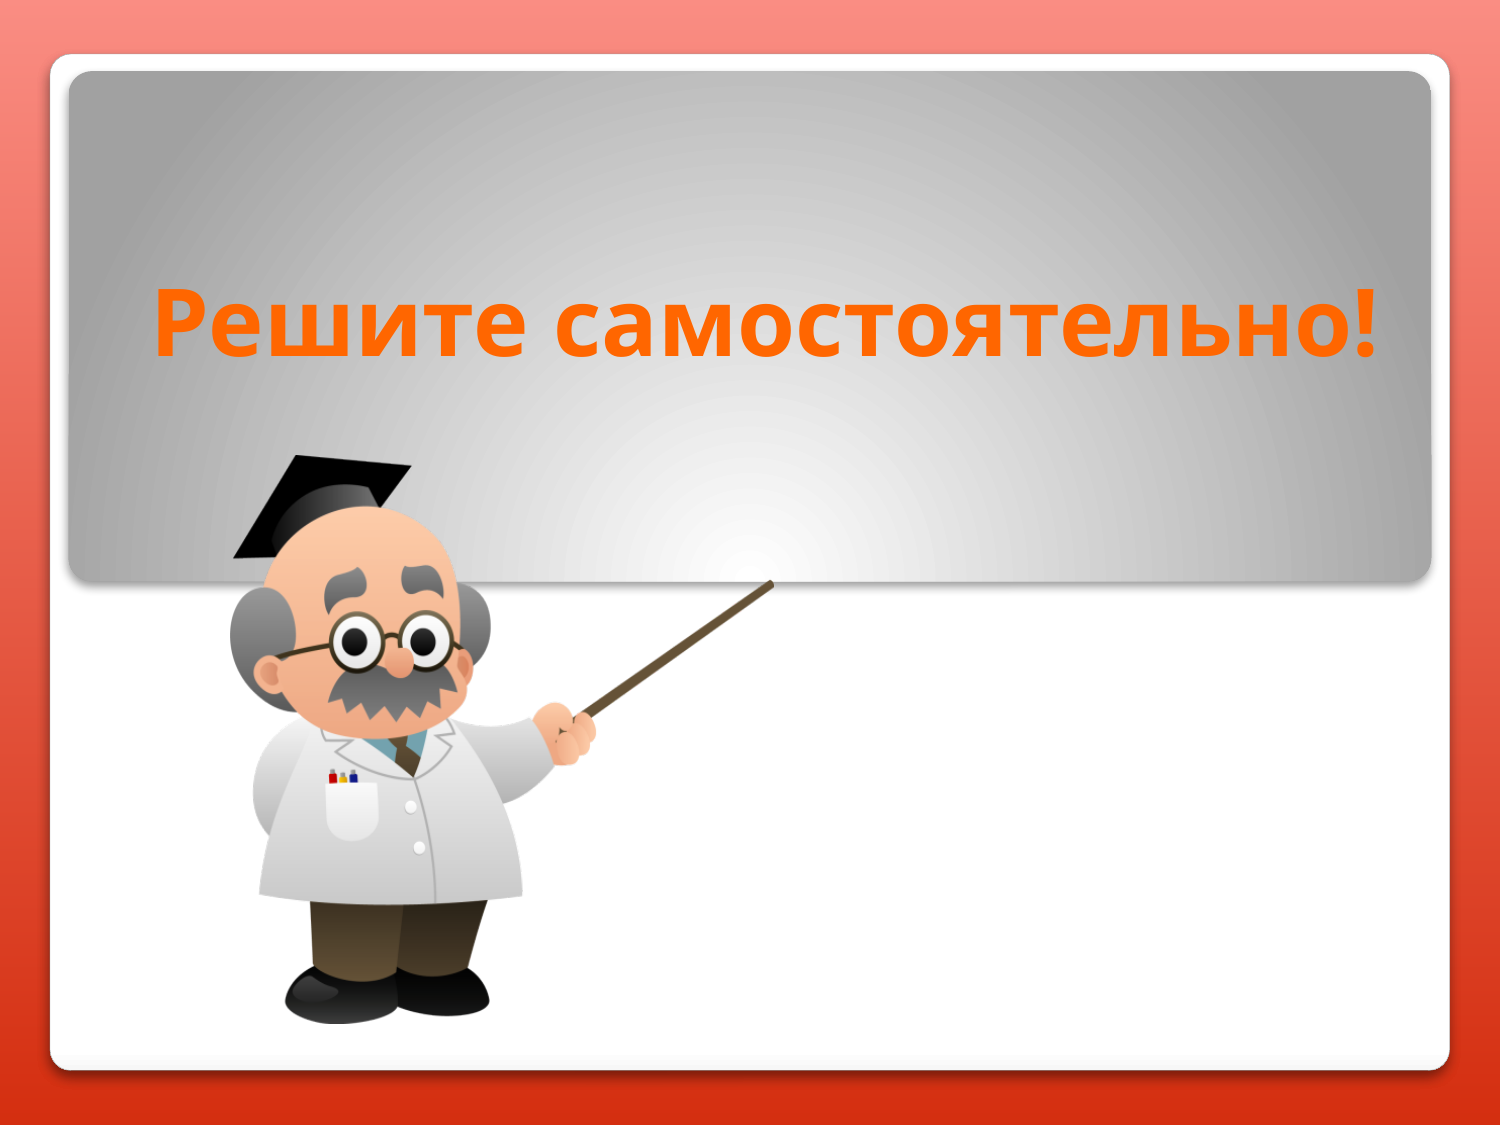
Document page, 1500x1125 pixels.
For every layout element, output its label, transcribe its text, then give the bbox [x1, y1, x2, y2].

title Решите самостоятельно! [112, 153, 1388, 383]
picture [229, 455, 774, 1024]
